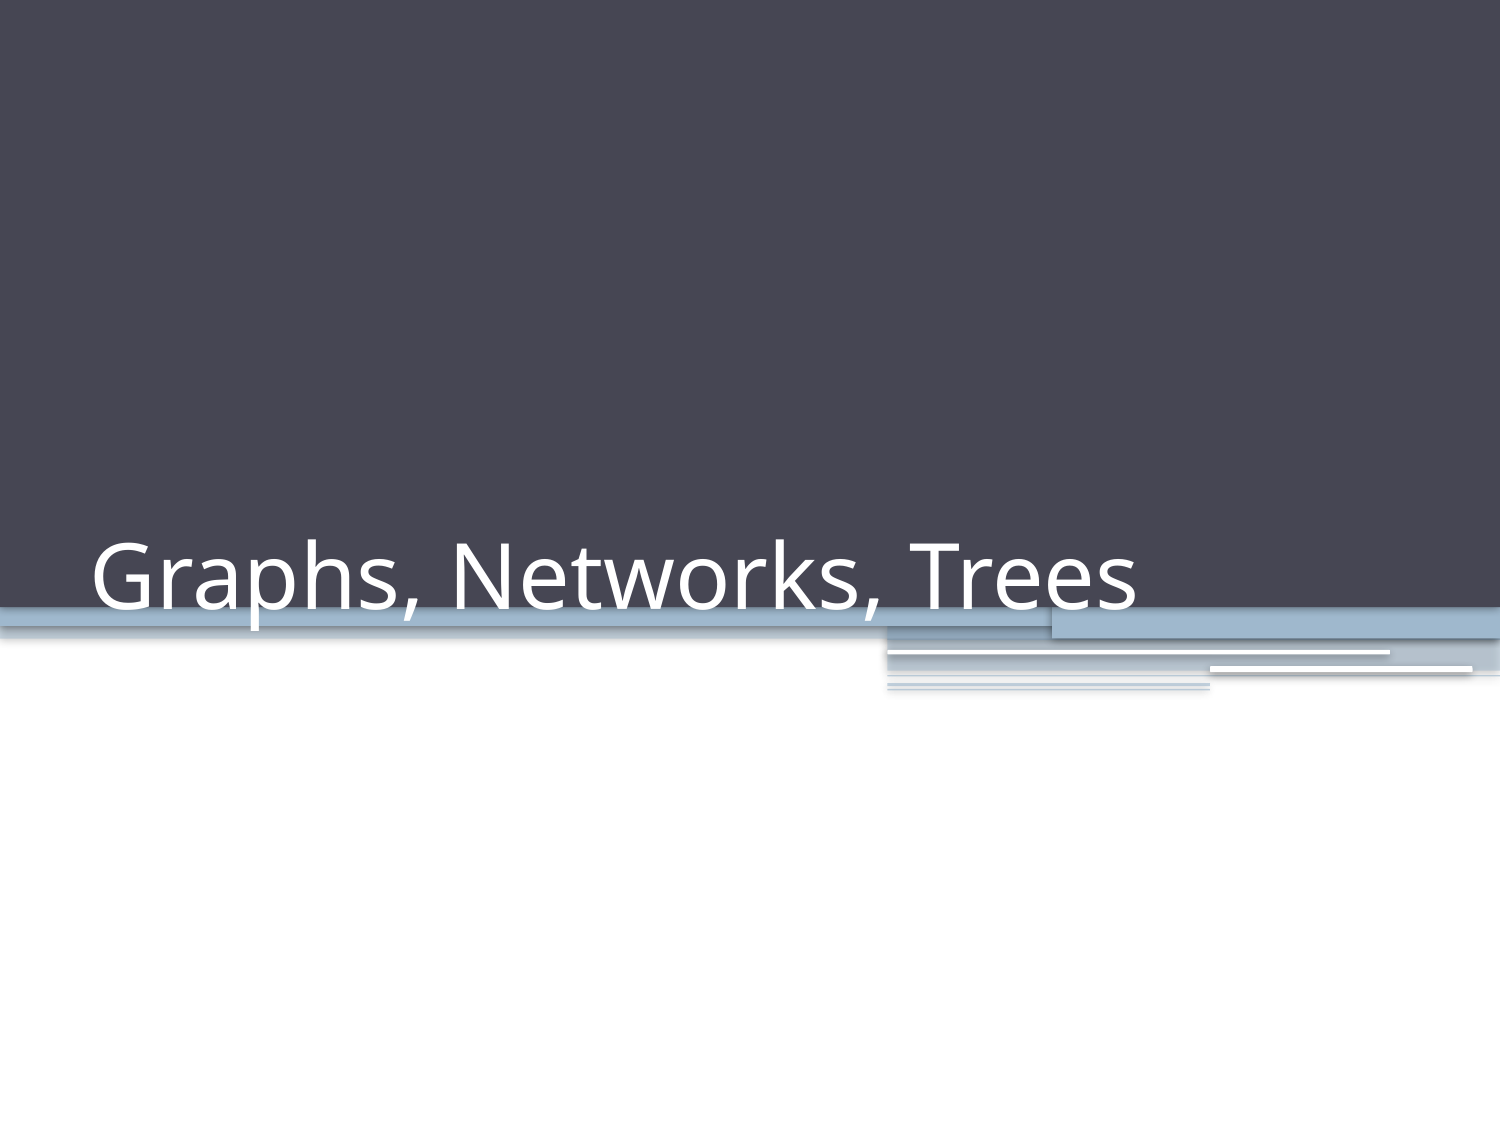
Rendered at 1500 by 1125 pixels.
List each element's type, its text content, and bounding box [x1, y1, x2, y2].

title Graphs, Networks, Trees [75, 394, 1463, 636]
